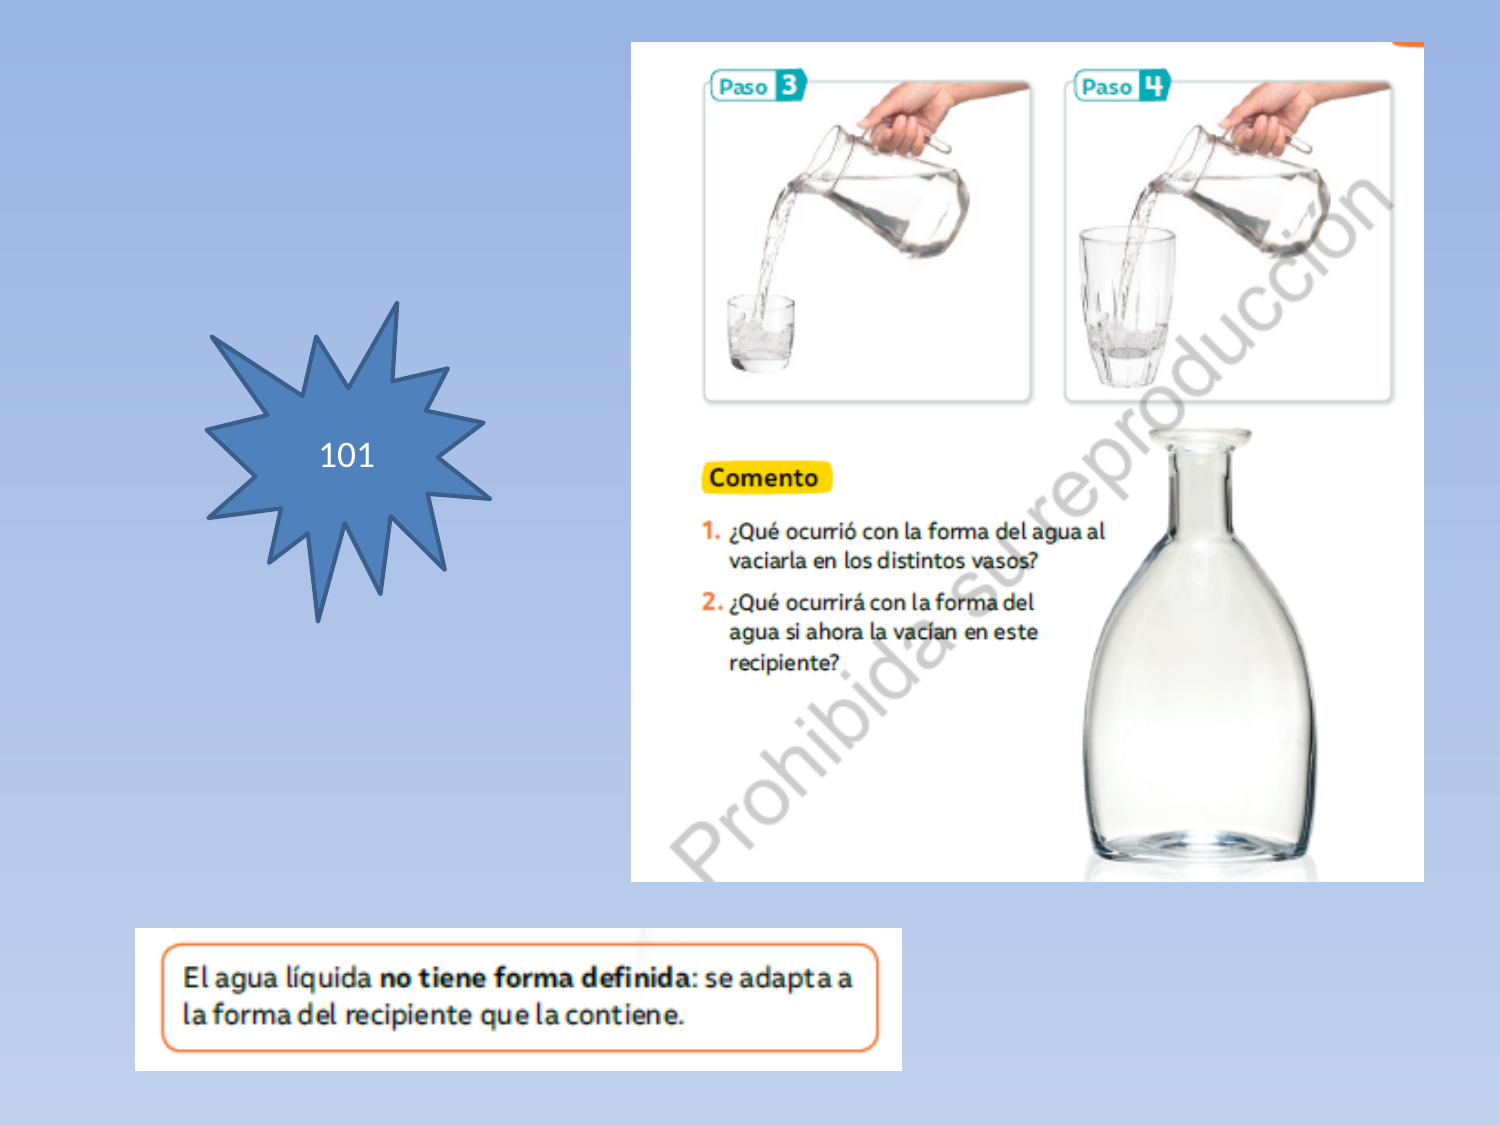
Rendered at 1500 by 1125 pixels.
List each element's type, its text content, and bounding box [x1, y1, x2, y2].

picture [135, 928, 902, 1071]
text_box 101 [204, 300, 493, 624]
picture [631, 42, 1424, 882]
